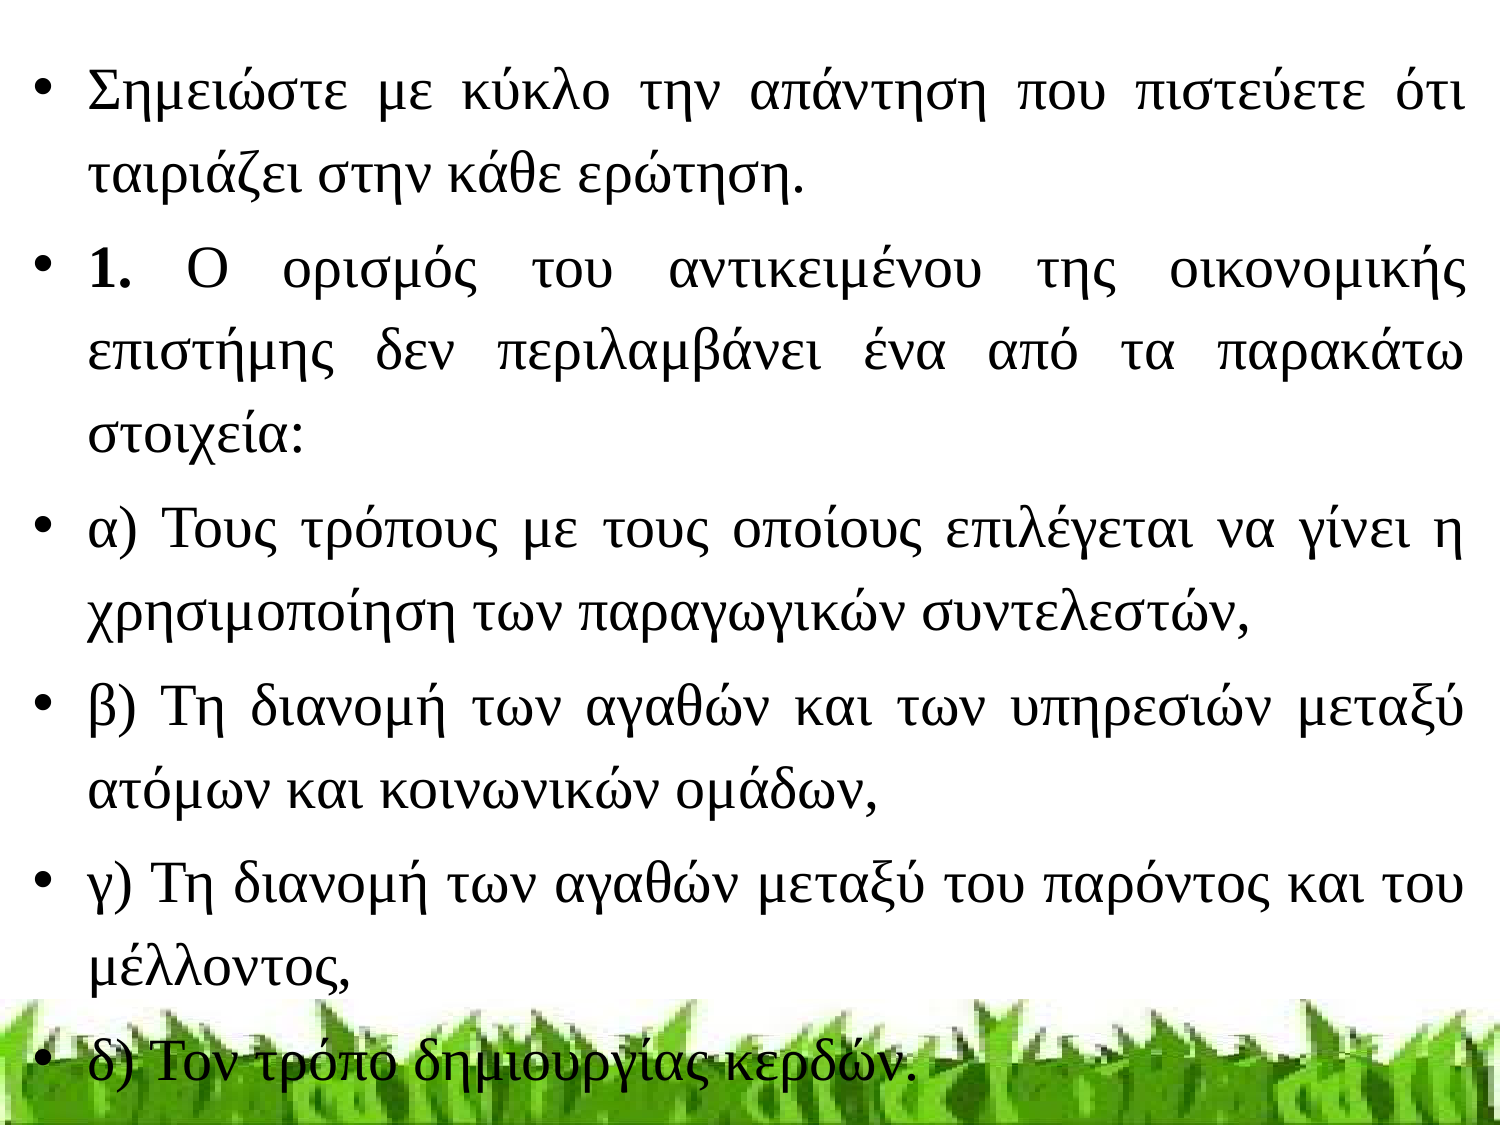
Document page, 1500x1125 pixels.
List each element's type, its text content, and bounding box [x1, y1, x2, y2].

picture [0, 999, 1500, 1125]
list Σημειώστε με κύκλο την απάντηση που πιστεύετε ότι ταιριάζει στην κάθε ερώτηση. 1. Ο ορισμός του αντικειμένου της οικονομικής επιστήμης δεν περιλαμβάνει ένα από τα παρακάτω στοιχεία: α) Τους τρόπους με τους οποίους επιλέγεται να γίνει η χρησιμοποίηση των παραγωγικών συντελεστών, β) Τη διανομή των αγαθών και των υπηρεσιών μεταξύ ατόμων και κοινωνικών ομάδων, γ) Τη διανομή των αγαθών μεταξύ του παρόντος και του μέλλοντος, δ) Τον τρόπο δημιουργίας κερδών. [17, 30, 1483, 997]
